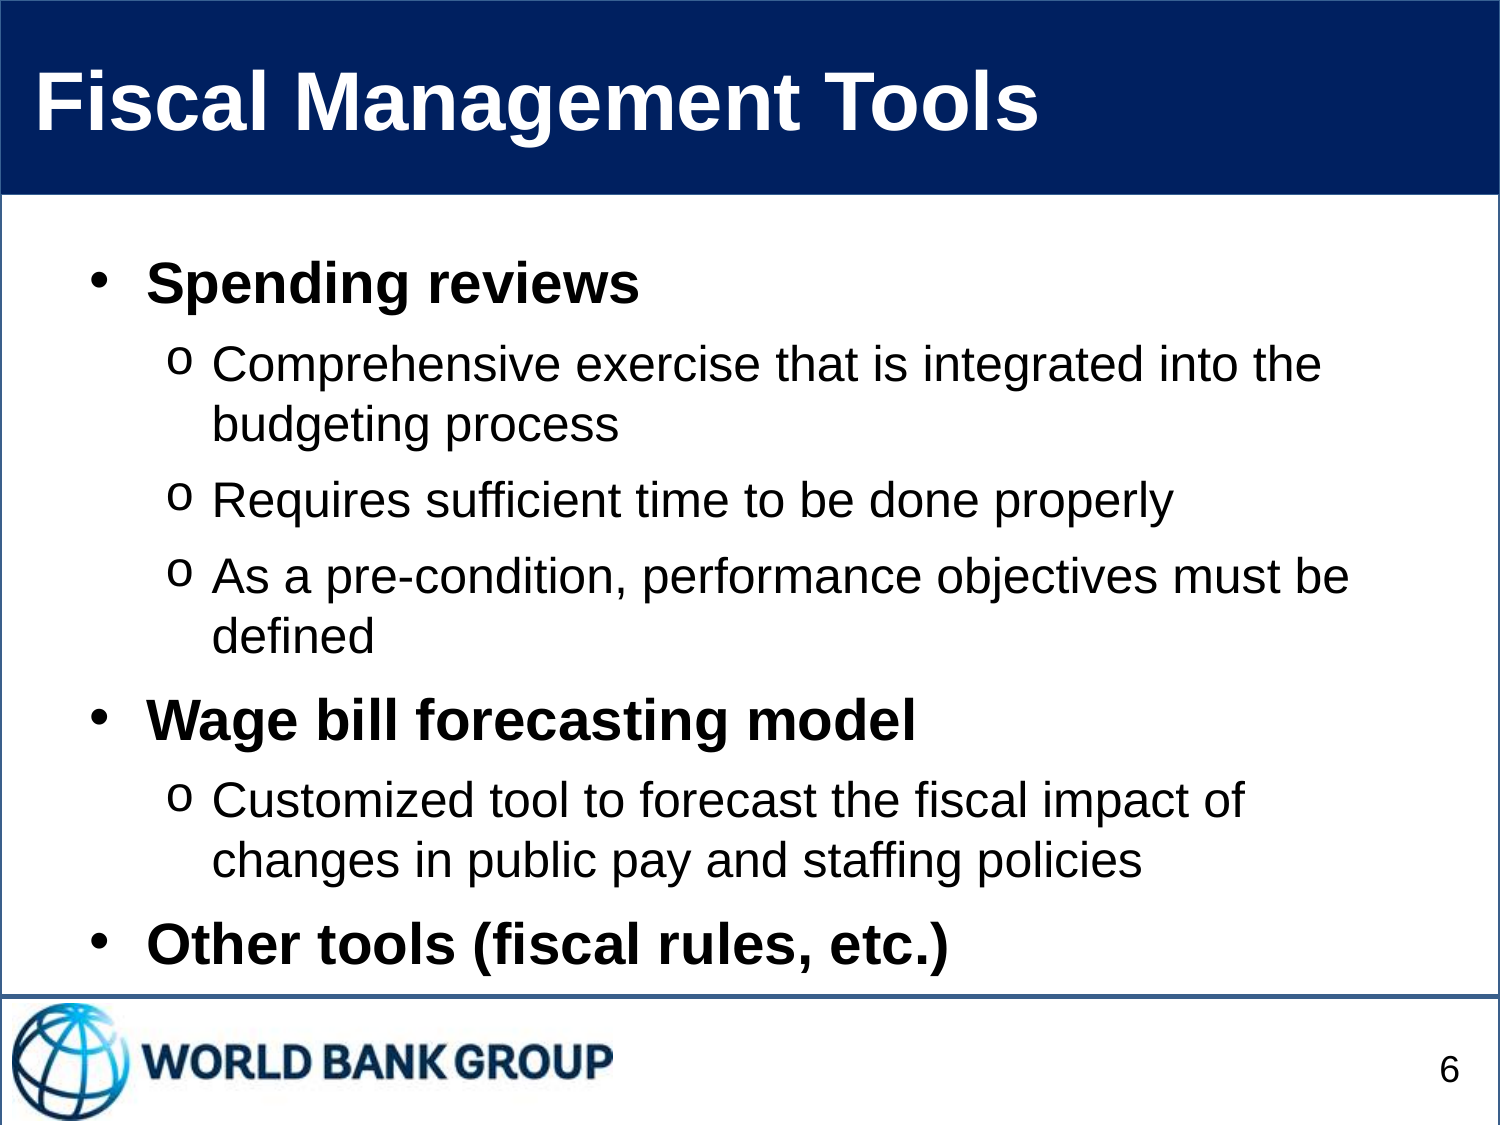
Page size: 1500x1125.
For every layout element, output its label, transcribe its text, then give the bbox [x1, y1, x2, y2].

slide_number 6 [1387, 1037, 1475, 1098]
list Spending reviews Comprehensive exercise that is integrated into the budgeting process Requires sufficient time to be done properly As a pre-condition, performance objectives must be defined Wage bill forecasting model Customized tool to forecast the fiscal impact of changes in public pay and staffing policies Other tools (fiscal rules, etc.) [75, 237, 1425, 963]
picture [12, 1003, 613, 1121]
title Fiscal Management Tools [0, 0, 1500, 195]
